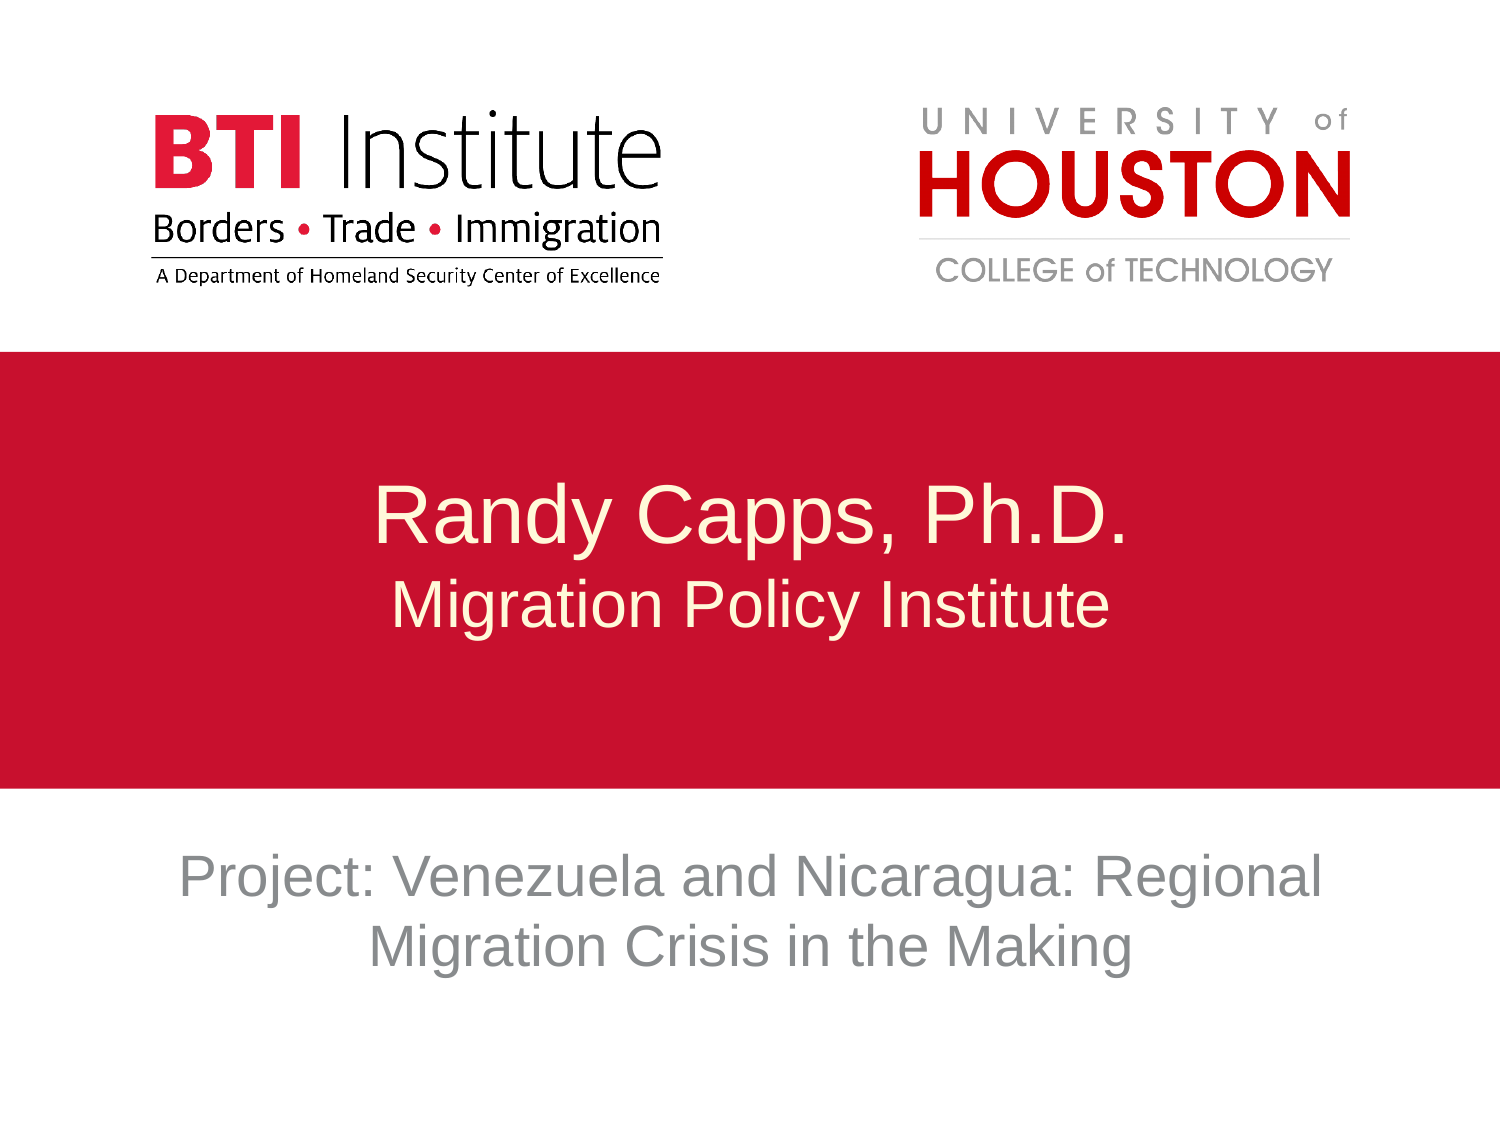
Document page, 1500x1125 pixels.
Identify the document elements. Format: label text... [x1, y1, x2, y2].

text_box Project: Venezuela and Nicaragua: Regional Migration Crisis in the Making [152, 830, 1351, 986]
picture [137, 90, 676, 305]
picture [919, 107, 1350, 282]
text_box Randy Capps, Ph.D. Migration Policy Institute [152, 453, 1351, 648]
